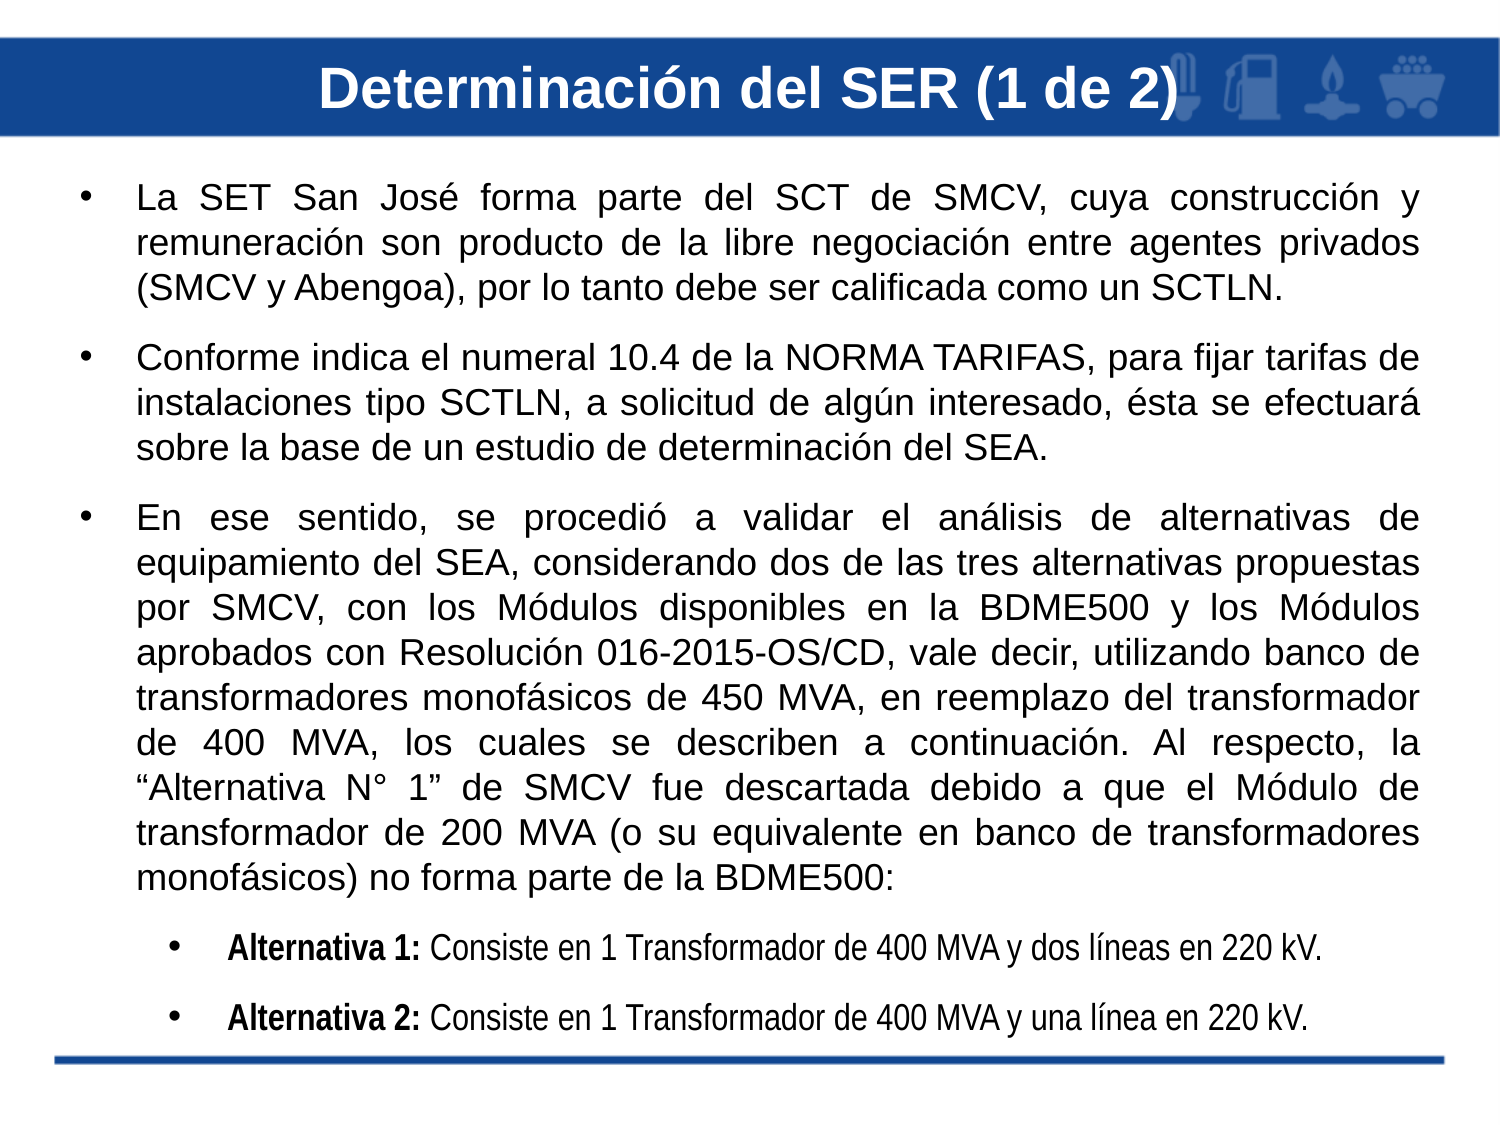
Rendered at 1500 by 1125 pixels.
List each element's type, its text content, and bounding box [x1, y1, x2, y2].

text_box La SET San José forma parte del SCT de SMCV, cuya construcción y remuneración son producto de la libre negociación entre agentes privados (SMCV y Abengoa), por lo tanto debe ser calificada como un SCTLN. Conforme indica el numeral 10.4 de la NORMA TARIFAS, para fijar tarifas de instalaciones tipo SCTLN, a solicitud de algún interesado, ésta se efectuará sobre la base de un estudio de determinación del SEA. En ese sentido, se procedió a validar el análisis de alternativas de equipamiento del SEA, considerando dos de las tres alternativas propuestas por SMCV, con los Módulos disponibles en la BDME500 y los Módulos aprobados con Resolución 016-2015-OS/CD, vale decir, utilizando banco de transformadores monofásicos de 450 MVA, en reemplazo del transformador de 400 MVA, los cuales se describen a continuación. Al respecto, la “Alternativa N° 1” de SMCV fue descartada debido a que el Módulo de transformador de 200 MVA (o su equivalente en banco de transformadores monofásicos) no forma parte de la BDME500: [64, 165, 1436, 906]
picture [0, 0, 1500, 42]
picture [0, 128, 1500, 1125]
text_box Determinación del SER (1 de 2) [0, 42, 1500, 128]
text_box Alternativa 1: Consiste en 1 Transformador de 400 MVA y dos líneas en 220 kV. Alternativa 2: Consiste en 1 Transformador de 400 MVA y una línea en 220 kV. [123, 915, 1400, 1046]
